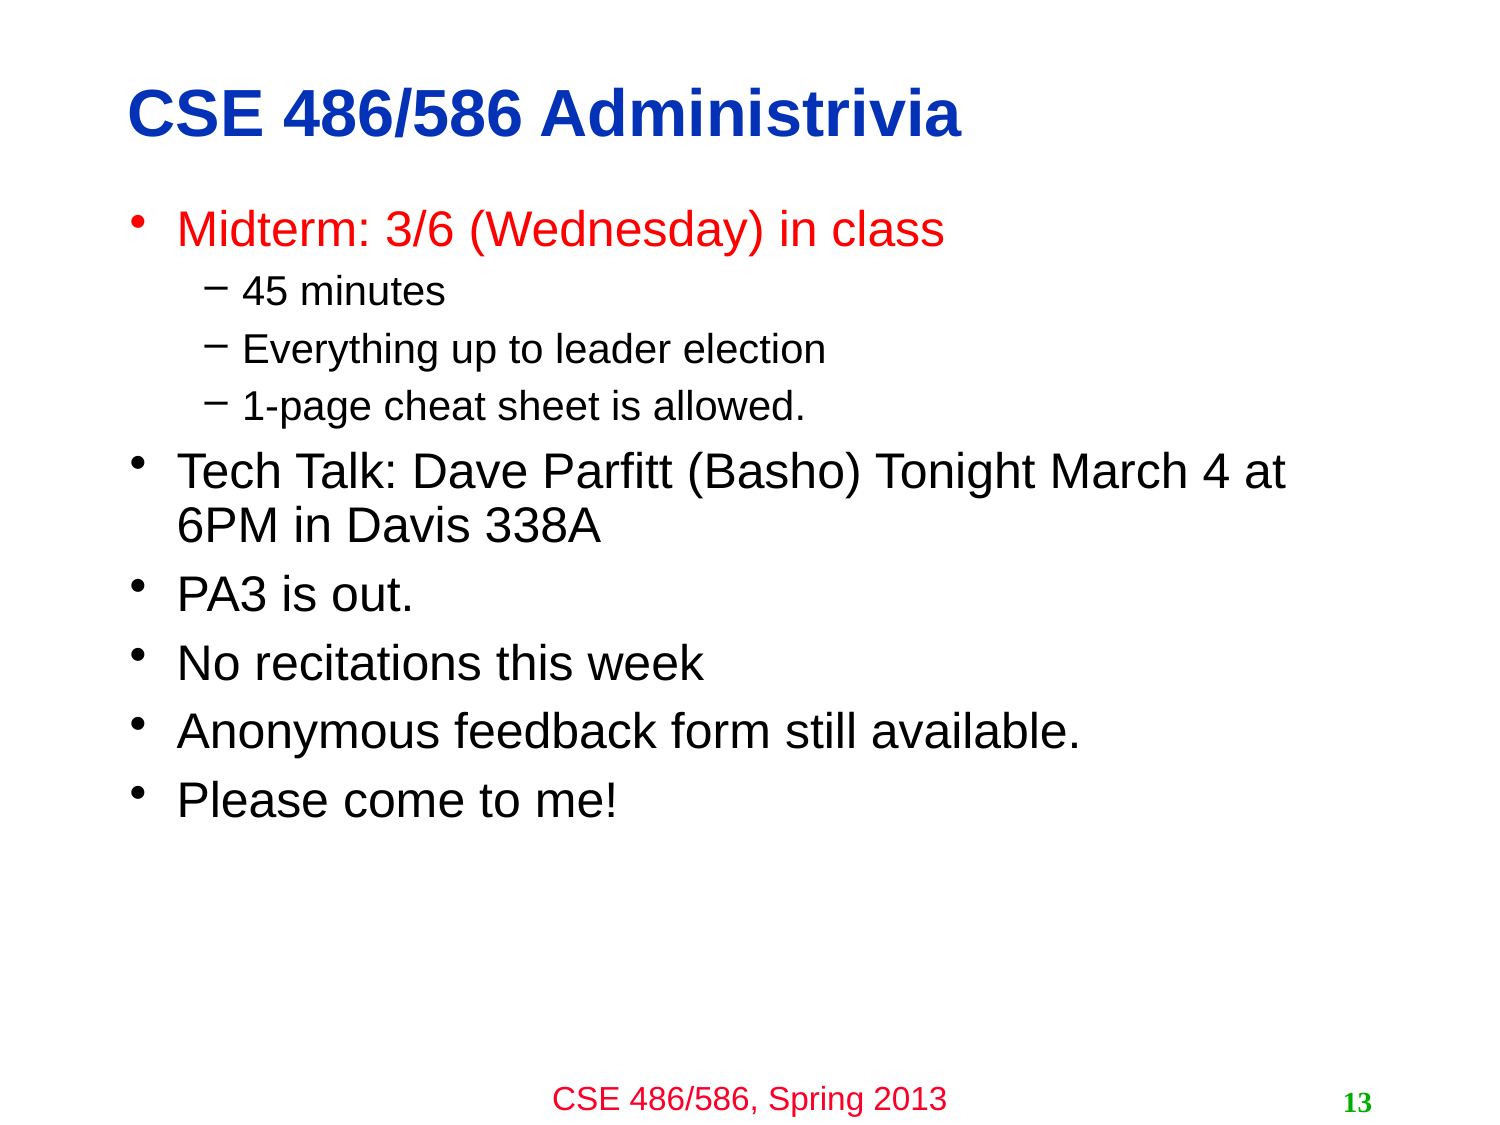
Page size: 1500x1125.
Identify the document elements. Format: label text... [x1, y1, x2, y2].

list Midterm: 3/6 (Wednesday) in class 45 minutes Everything up to leader election 1-page cheat sheet is allowed. Tech Talk: Dave Parfitt (Basho) Tonight March 4 at 6PM in Davis 338A PA3 is out. No recitations this week Anonymous feedback form still available. Please come to me! [114, 195, 1376, 1005]
slide_number 13 [1074, 1076, 1388, 1125]
title CSE 486/586 Administrivia [112, 53, 1310, 176]
